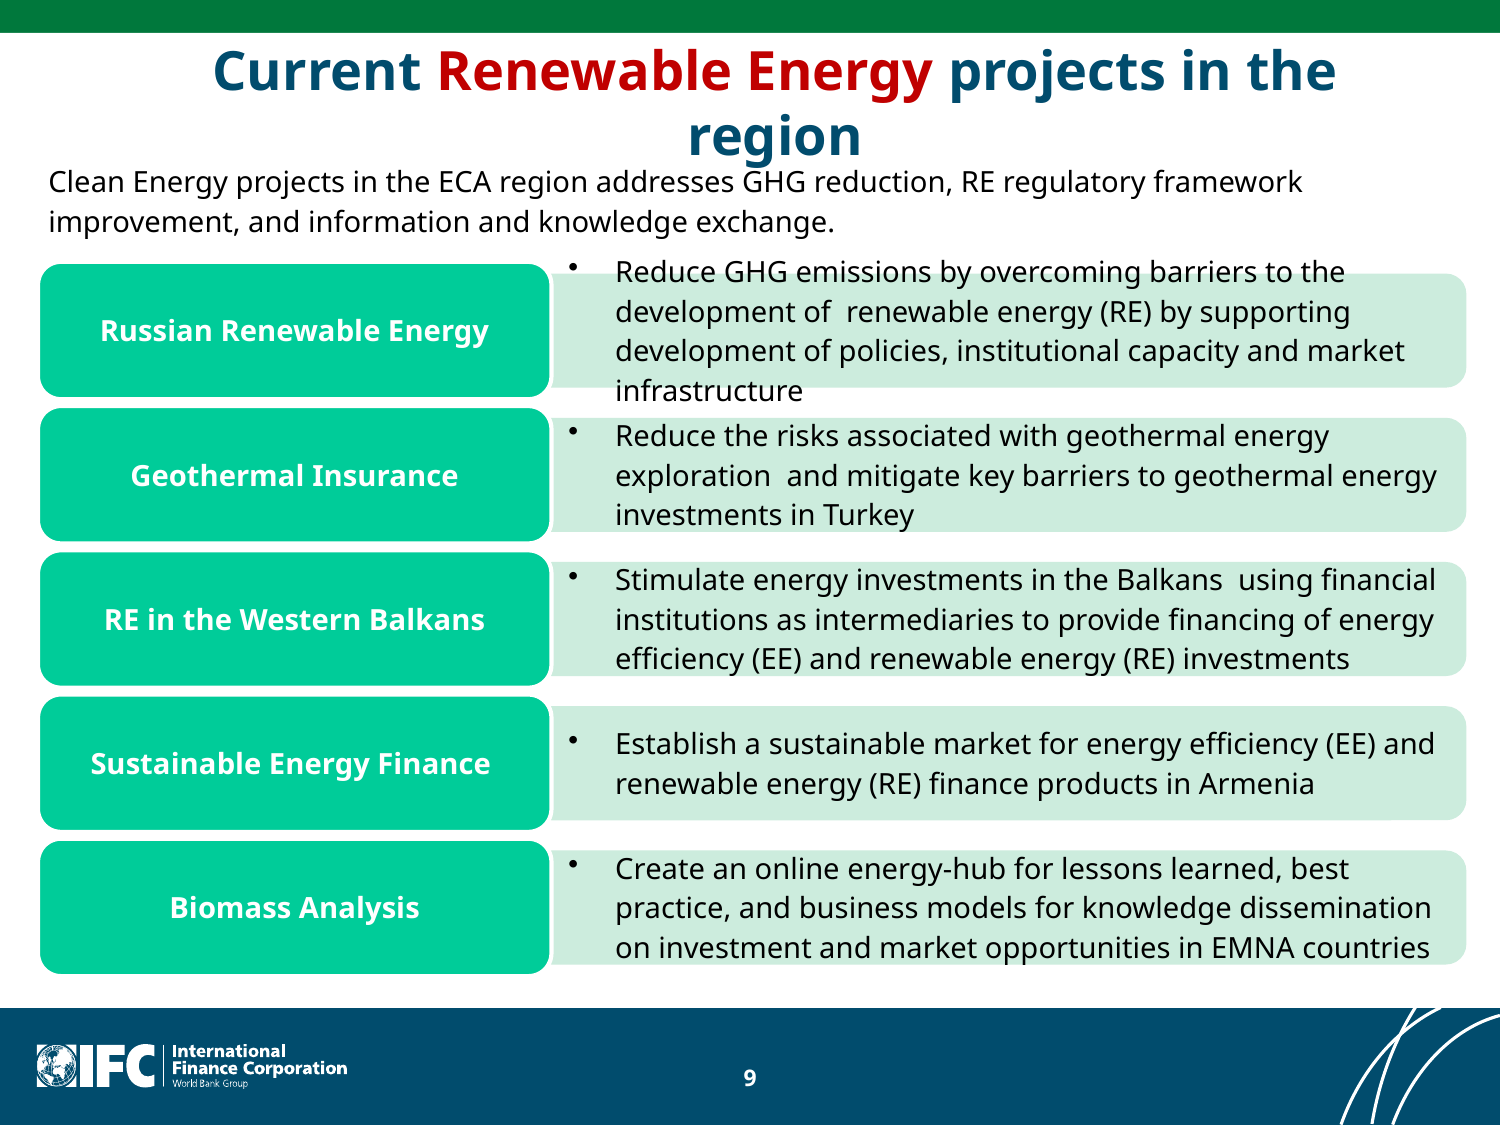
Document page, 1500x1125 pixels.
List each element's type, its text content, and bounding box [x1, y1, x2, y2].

title Current Renewable Energy projects in the region [114, 54, 1436, 148]
slide_number 9 [595, 1055, 906, 1102]
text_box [37, 261, 1465, 977]
text_box Clean Energy projects in the ECA region addresses GHG reduction, RE regulatory framework improvement, and information and knowledge exchange. [33, 150, 1466, 264]
